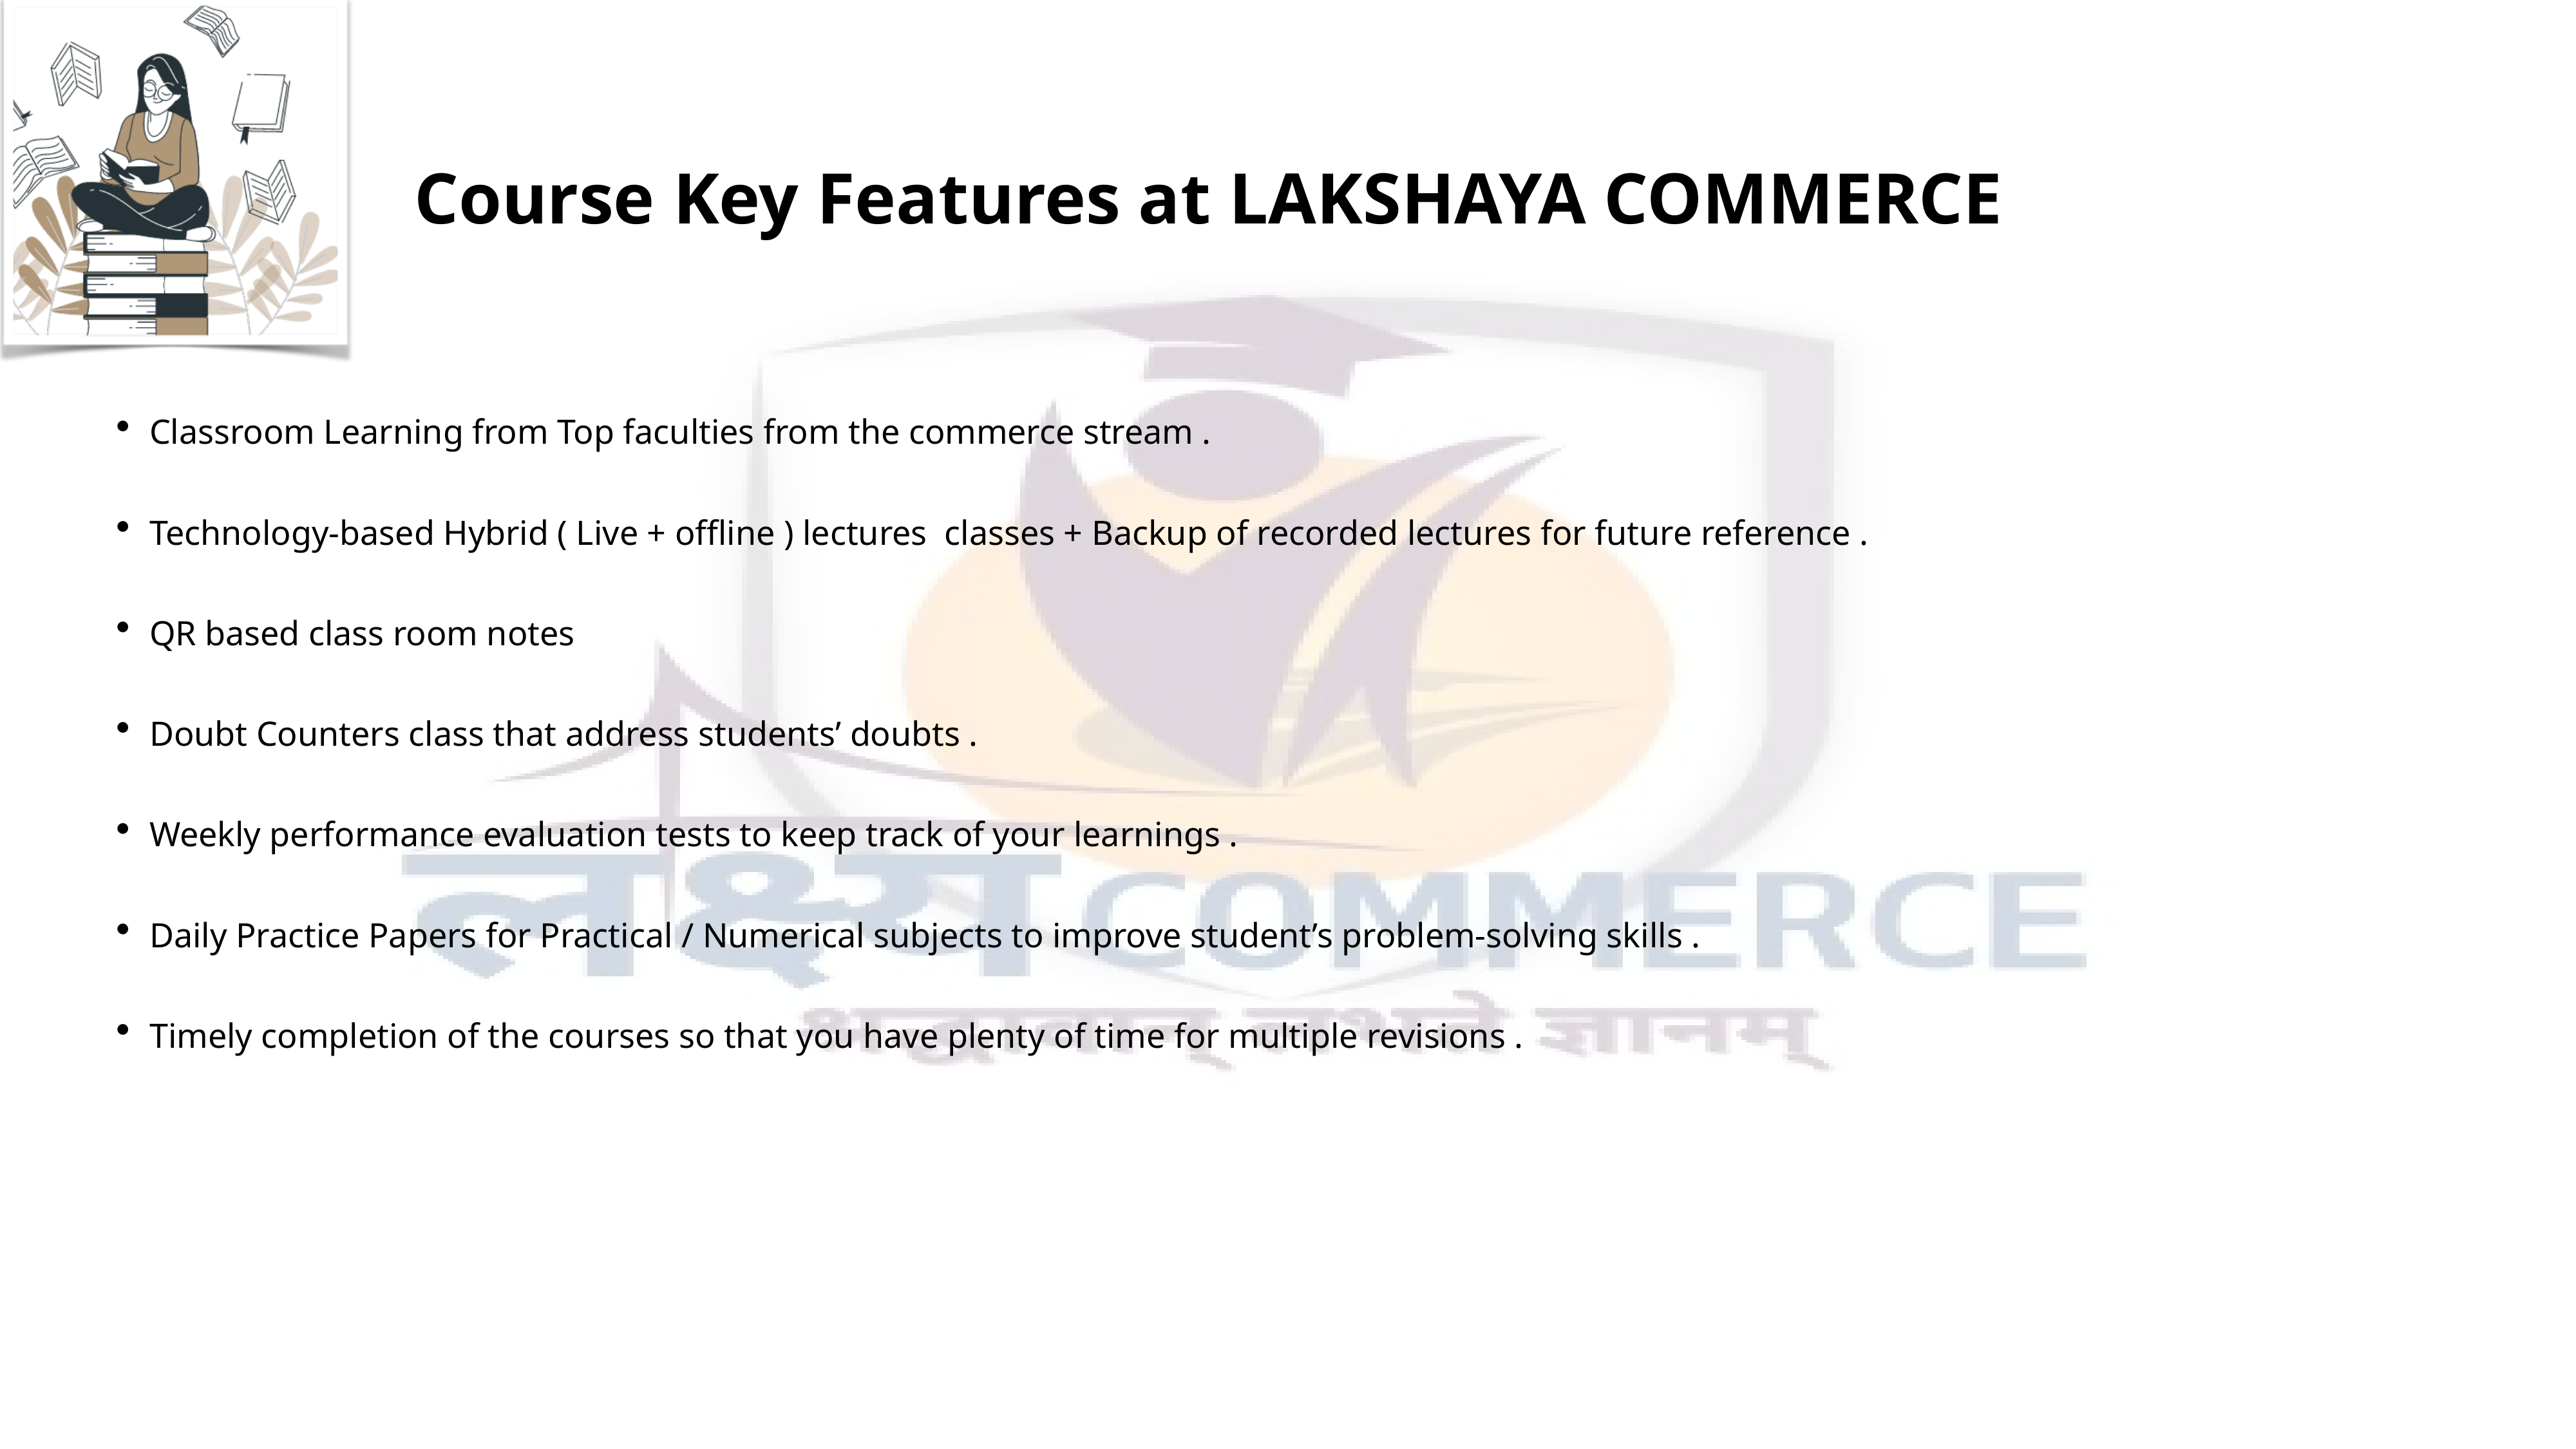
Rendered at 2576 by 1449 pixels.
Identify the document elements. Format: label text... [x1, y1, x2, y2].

text_box Course Key Features at LAKSHAYA COMMERCE [408, 158, 2009, 245]
picture [0, 0, 2576, 1449]
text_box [0, 0, 354, 365]
text_box Classroom Learning from Top faculties from the commerce stream . Technology-based Hybrid ( Live + offline ) lectures classes + Backup of recorded lectures for future reference . QR based class room notes Doubt Counters class that address students’ doubts . Weekly performance evaluation tests to keep track of your learnings . Daily Practice Papers for Practical / Numerical subjects to improve student’s problem-solving skills . Timely completion of the courses so that you have plenty of time for multiple revisions . [110, 306, 2474, 1061]
